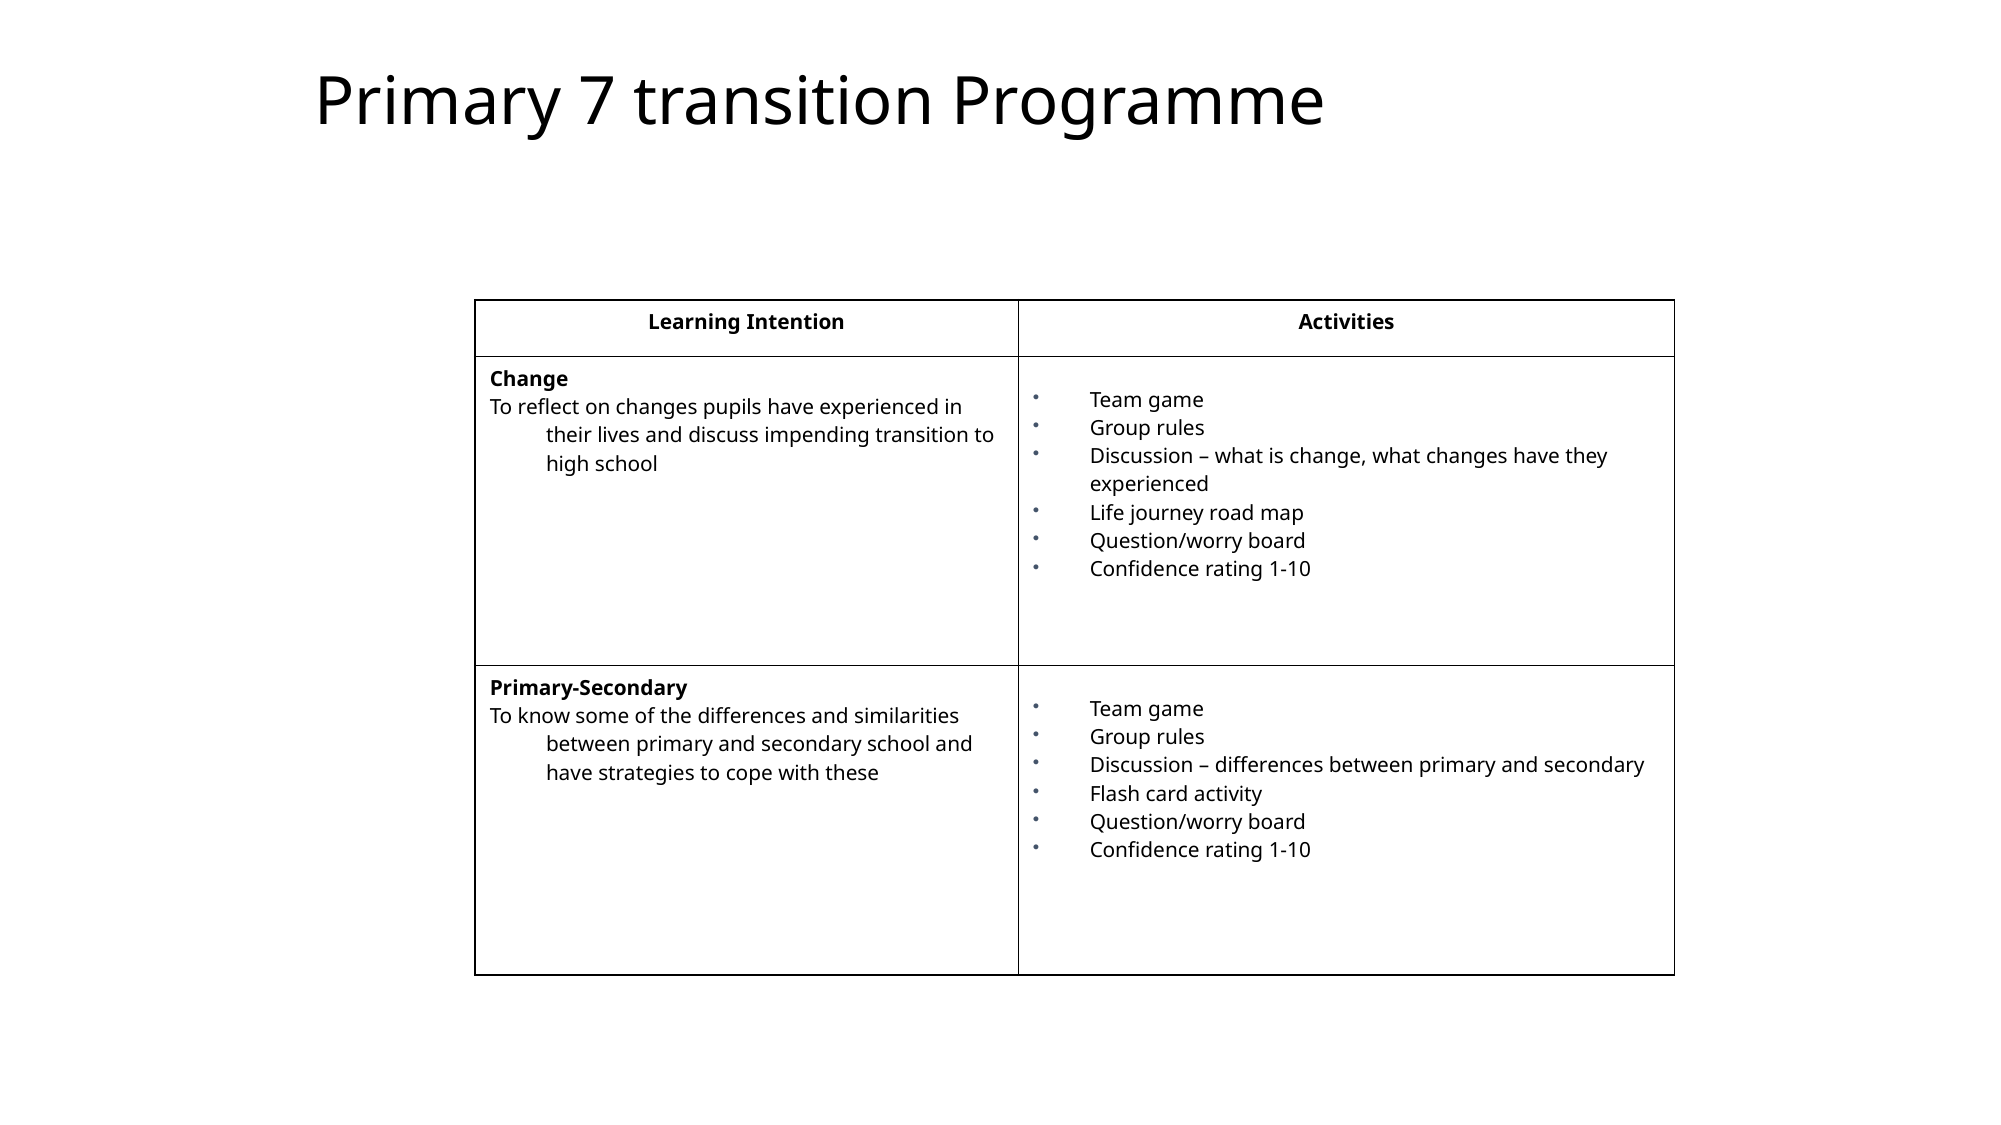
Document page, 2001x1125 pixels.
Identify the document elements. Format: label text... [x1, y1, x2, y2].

title Primary 7 transition Programme [299, 49, 1900, 237]
table_header Learning Intention [476, 301, 1018, 356]
table_header Activities [1019, 301, 1674, 356]
table_cell Primary-Secondary To know some of the differences and similarities between primary and secondary school and have strategies to cope with these [476, 666, 1018, 974]
table_cell Team game Group rules Discussion – differences between primary and secondary Flash card activity Question/worry board Confidence rating 1-10 [1019, 666, 1674, 974]
table_cell Team game Group rules Discussion – what is change, what changes have they experienced Life journey road map Question/worry board Confidence rating 1-10 [1019, 357, 1674, 665]
table_cell Change To reflect on changes pupils have experienced in their lives and discuss impending transition to high school [476, 357, 1018, 665]
